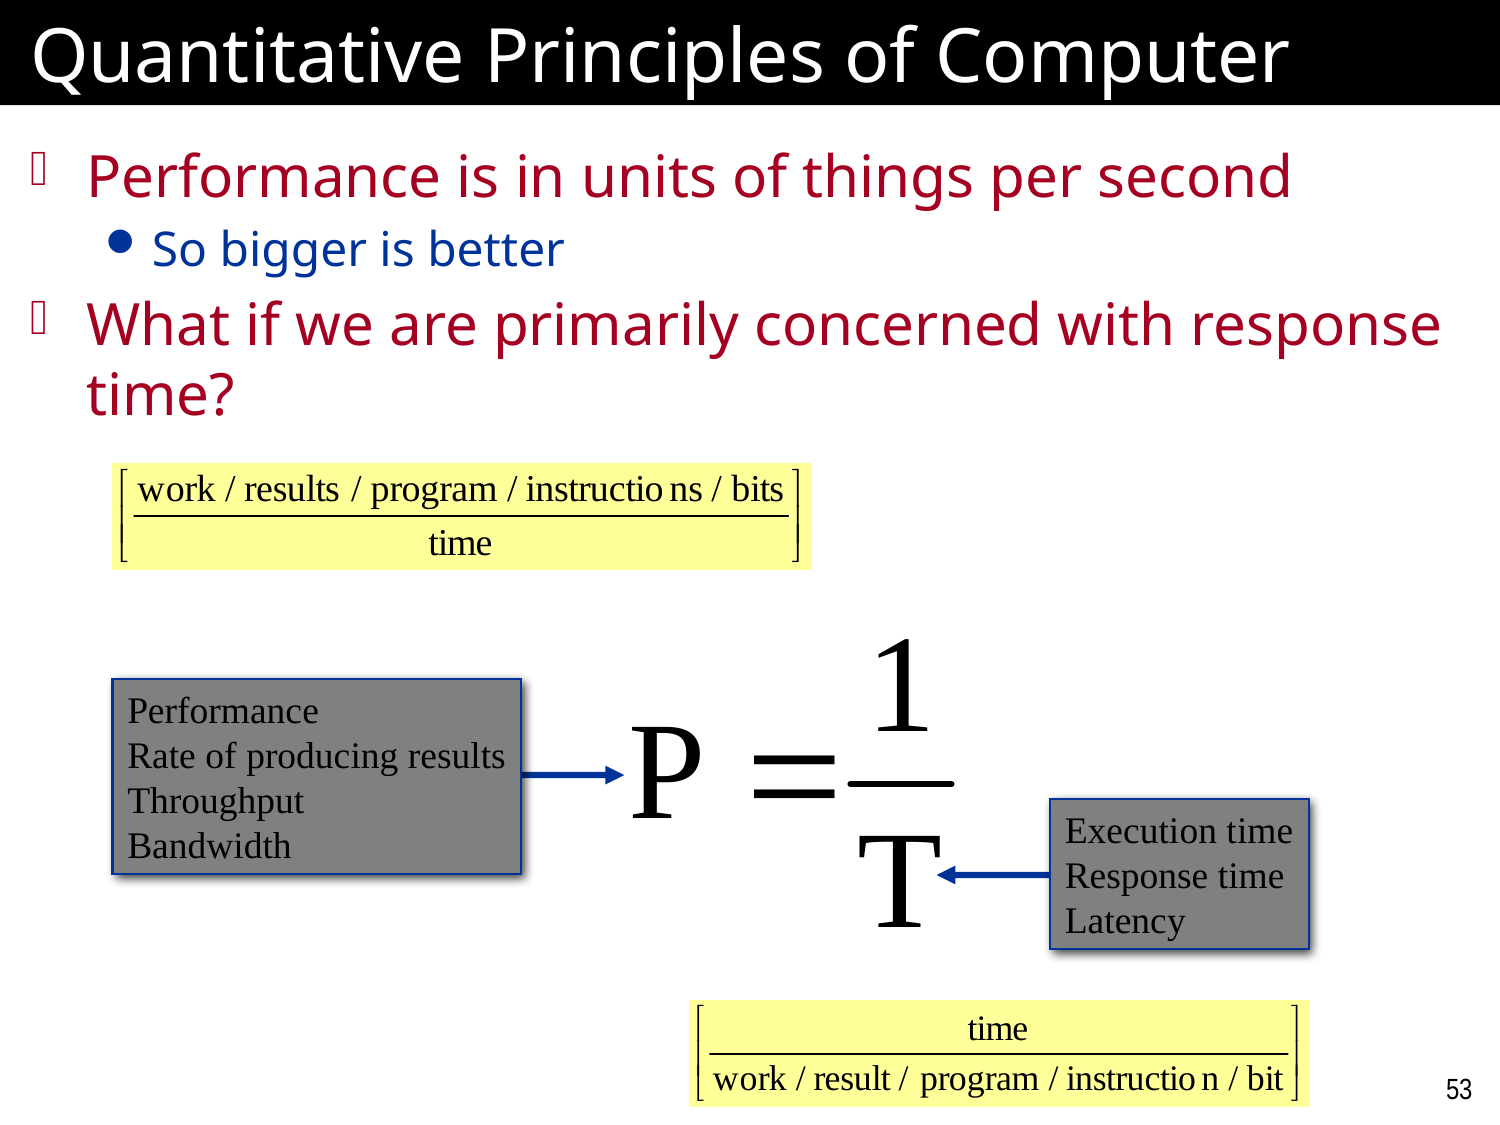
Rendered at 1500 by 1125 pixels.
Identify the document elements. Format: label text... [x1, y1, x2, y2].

title Quantitative Principles of Computer Design [0, 0, 1500, 106]
list Performance is in units of things per second So bigger is better What if we are primarily concerned with response time? [0, 115, 1500, 1125]
text_box Performance Rate of producing results Throughput Bandwidth [112, 678, 522, 874]
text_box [111, 462, 812, 571]
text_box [607, 598, 979, 959]
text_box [688, 999, 1310, 1108]
text_box Execution time Response time Latency [1050, 798, 1309, 949]
